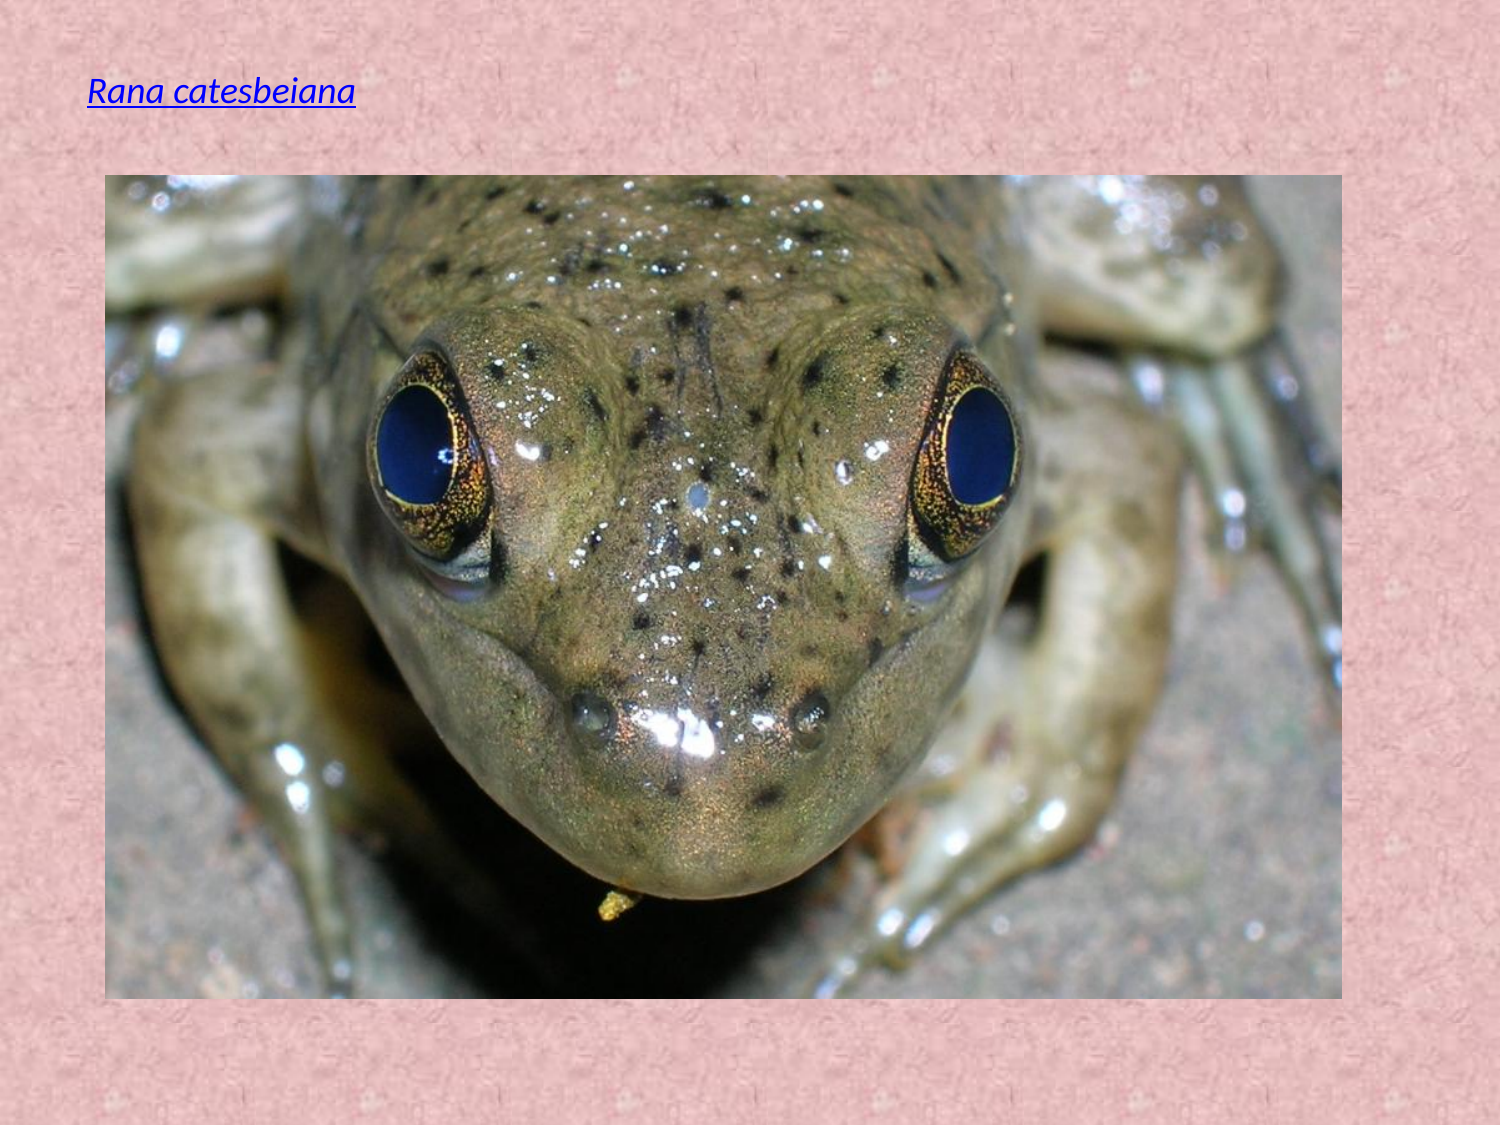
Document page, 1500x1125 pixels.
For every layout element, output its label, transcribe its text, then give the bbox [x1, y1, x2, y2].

text_box Rana catesbeiana [72, 58, 372, 119]
picture [0, 0, 1500, 1125]
